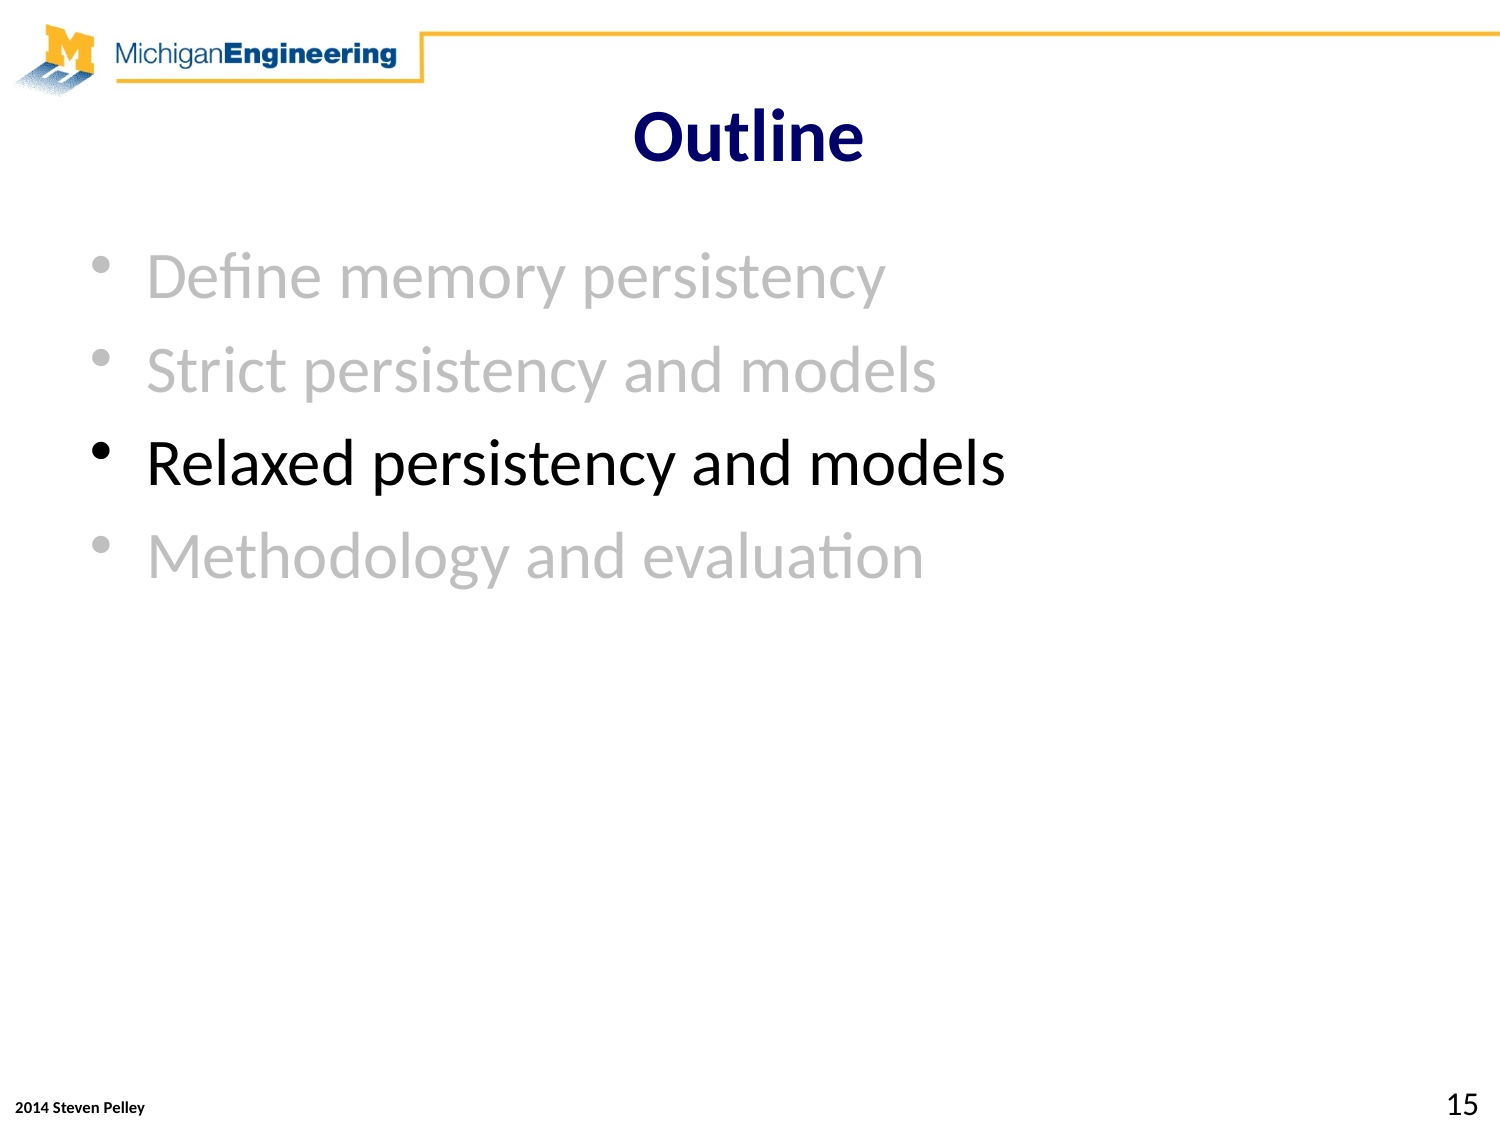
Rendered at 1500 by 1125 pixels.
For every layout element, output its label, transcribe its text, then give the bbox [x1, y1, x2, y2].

picture [12, 24, 1500, 97]
title Outline [74, 74, 1426, 188]
slide_number 15 [1425, 1074, 1500, 1125]
list Define memory persistency Strict persistency and models Relaxed persistency and models Methodology and evaluation [75, 224, 1425, 1005]
